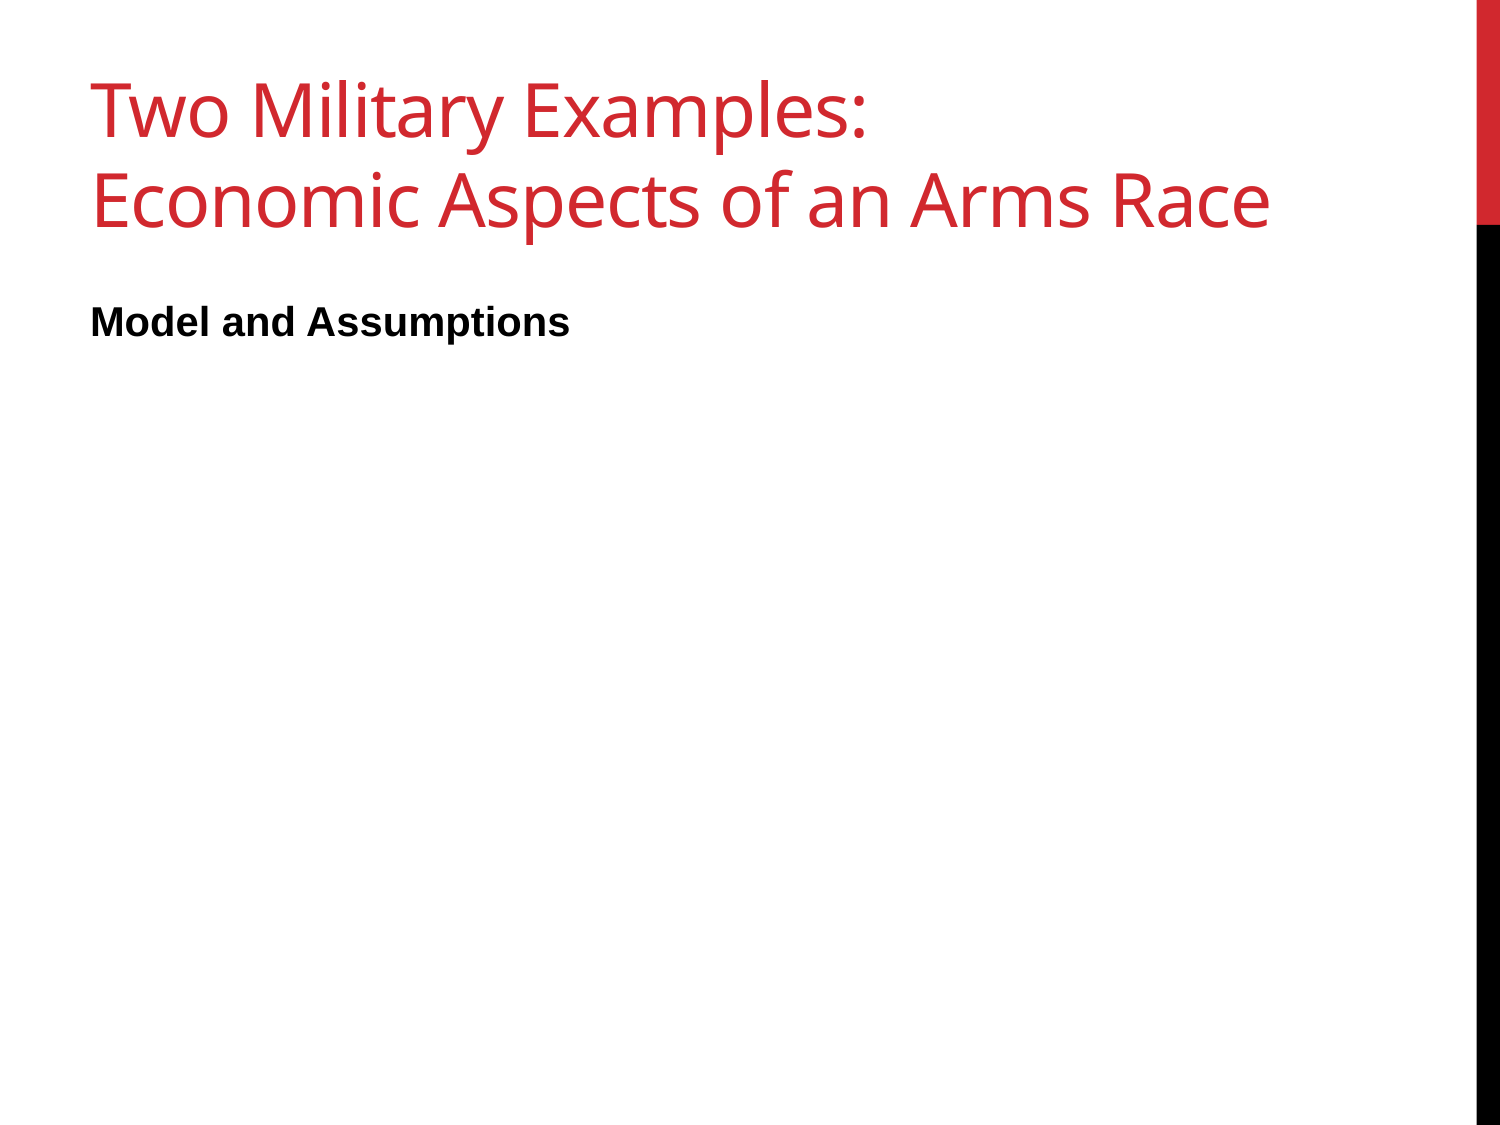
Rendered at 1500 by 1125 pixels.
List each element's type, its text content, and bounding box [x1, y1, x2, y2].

title Two Military Examples: Economic Aspects of an Arms Race [75, 25, 1388, 250]
list Model and Assumptions [75, 287, 1325, 1005]
